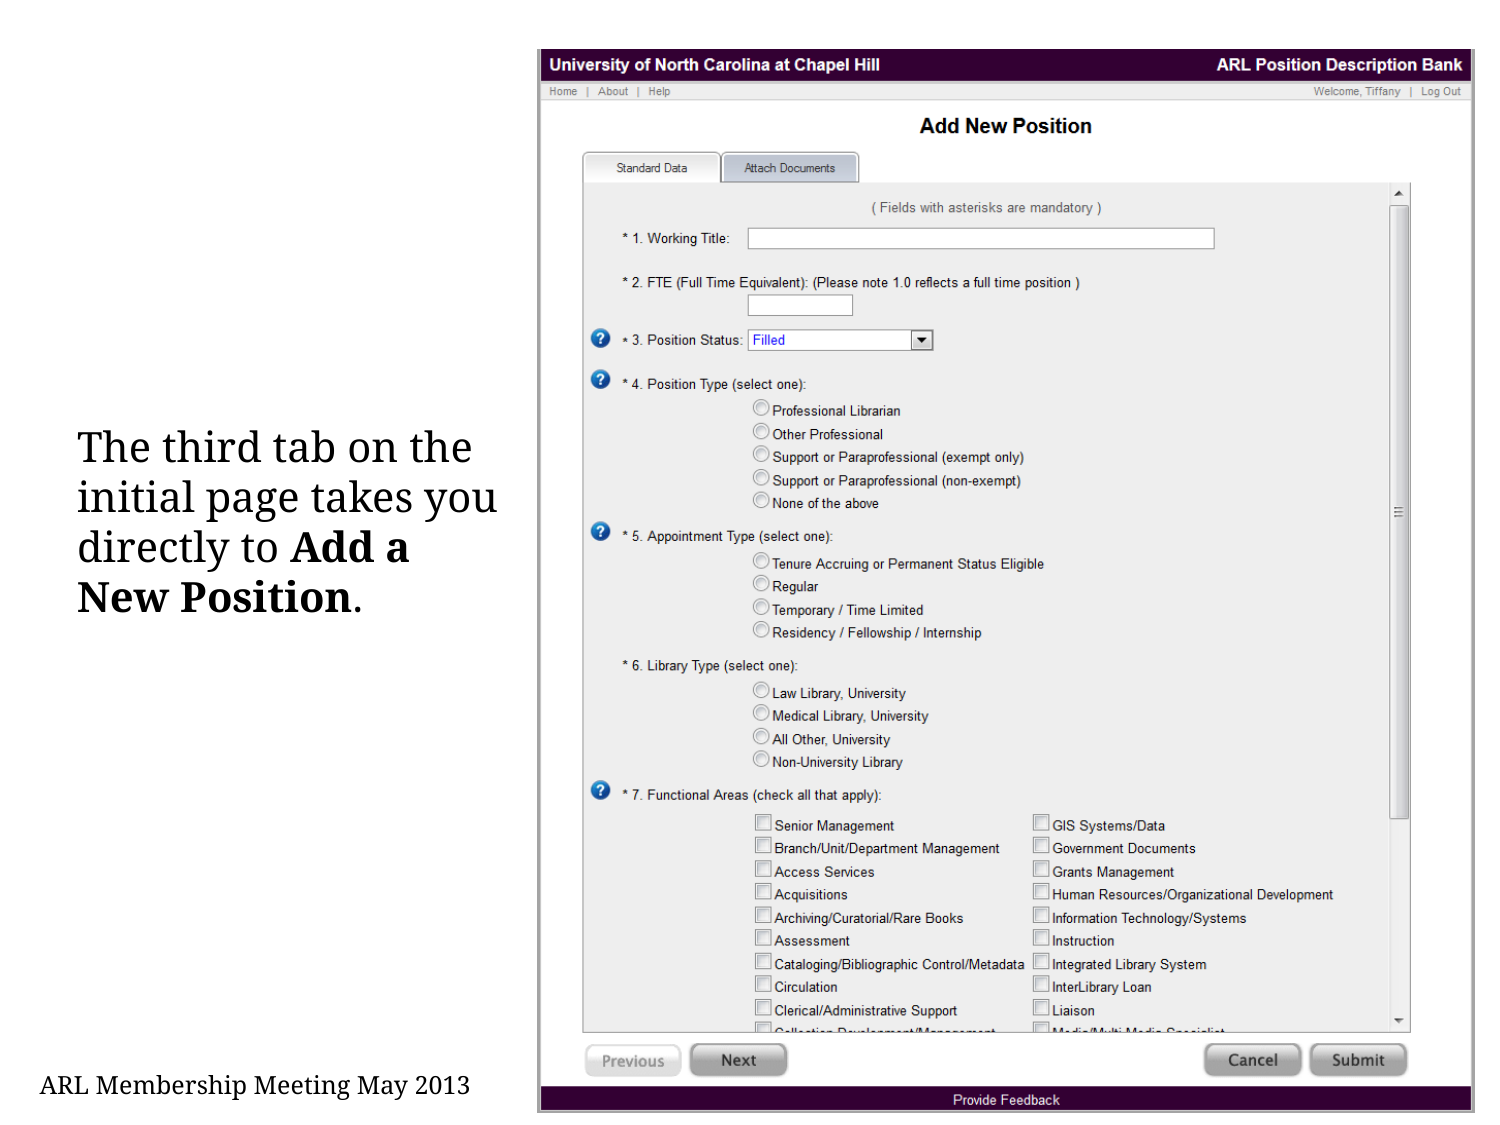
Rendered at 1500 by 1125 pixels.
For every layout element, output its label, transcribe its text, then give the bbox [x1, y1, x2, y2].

text_box The third tab on the initial page takes you directly to Add a New Position. [62, 62, 525, 1075]
picture [537, 49, 1476, 1113]
